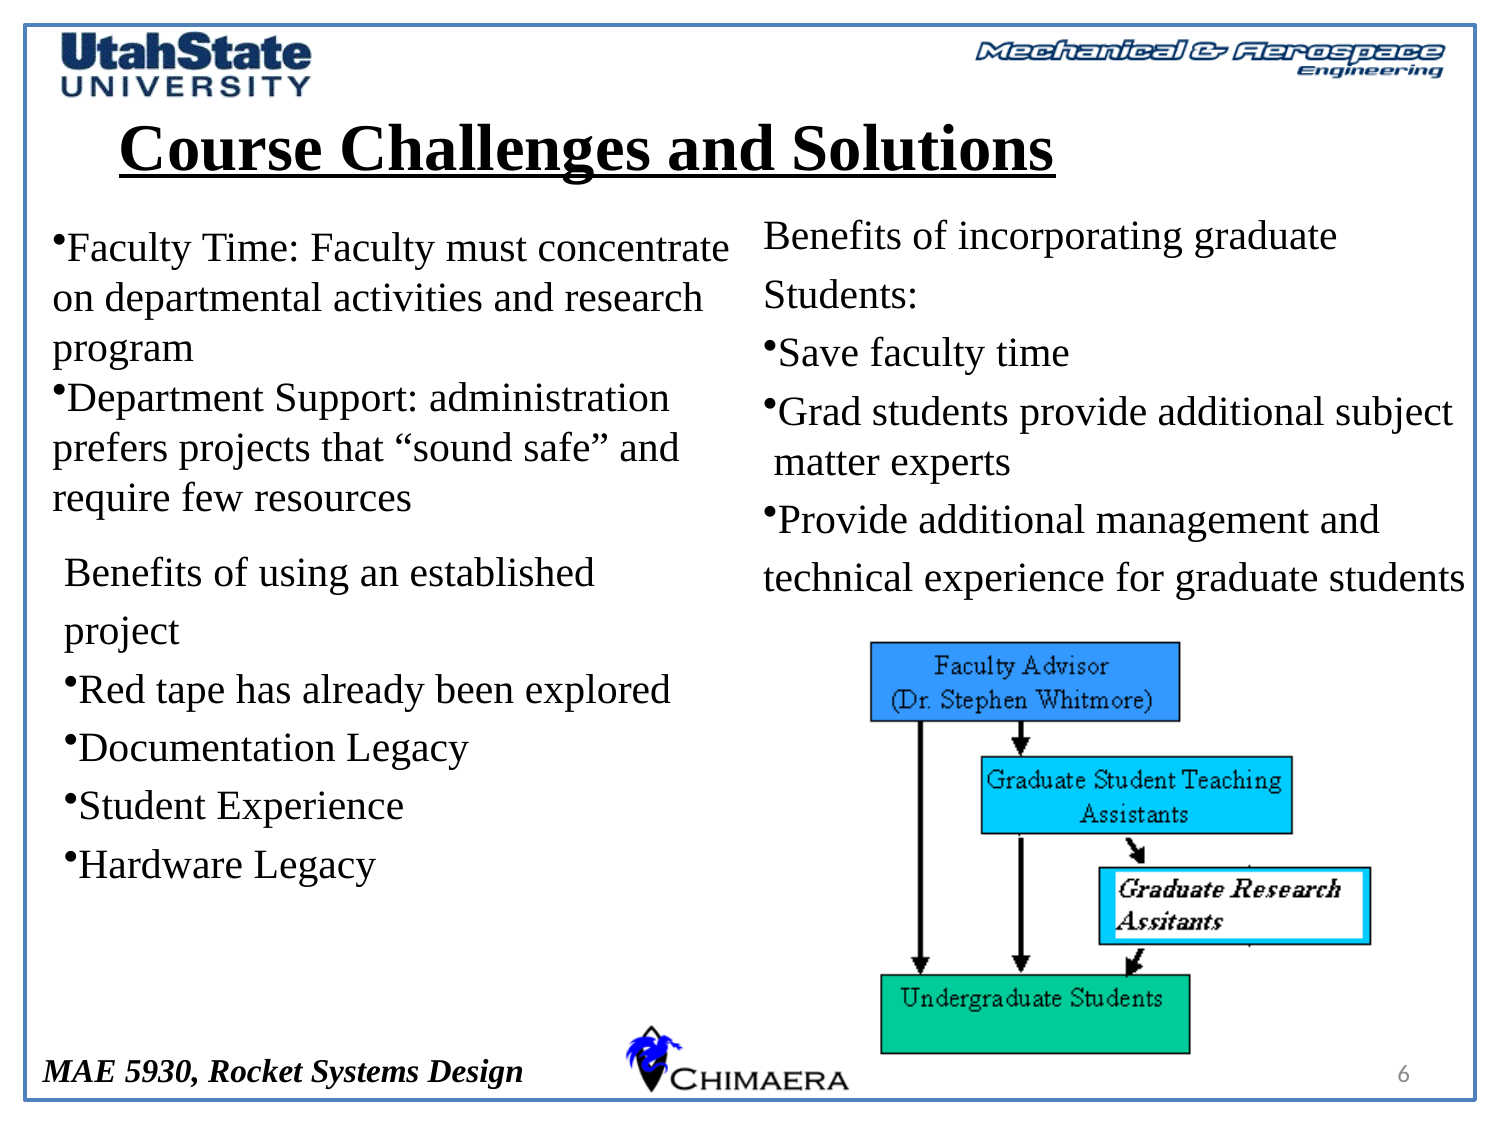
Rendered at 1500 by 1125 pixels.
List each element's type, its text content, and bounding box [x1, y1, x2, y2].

title Course Challenges and Solutions [75, 50, 1100, 212]
picture [50, 31, 313, 99]
text_box Benefits of using an established project Red tape has already been explored Documentation Legacy Student Experience Hardware Legacy [48, 537, 687, 1005]
text_box Faculty Time: Faculty must concentrate on departmental activities and research program Department Support: administration prefers projects that “sound safe” and require few resources [37, 212, 748, 528]
slide_number 6 [1074, 1042, 1425, 1103]
text_box Benefits of incorporating graduate Students: Save faculty time Grad students provide additional subject matter experts Provide additional management and technical experience for graduate students [748, 201, 1482, 661]
picture [975, 37, 1450, 79]
picture [862, 637, 1376, 1059]
picture [624, 1024, 850, 1093]
